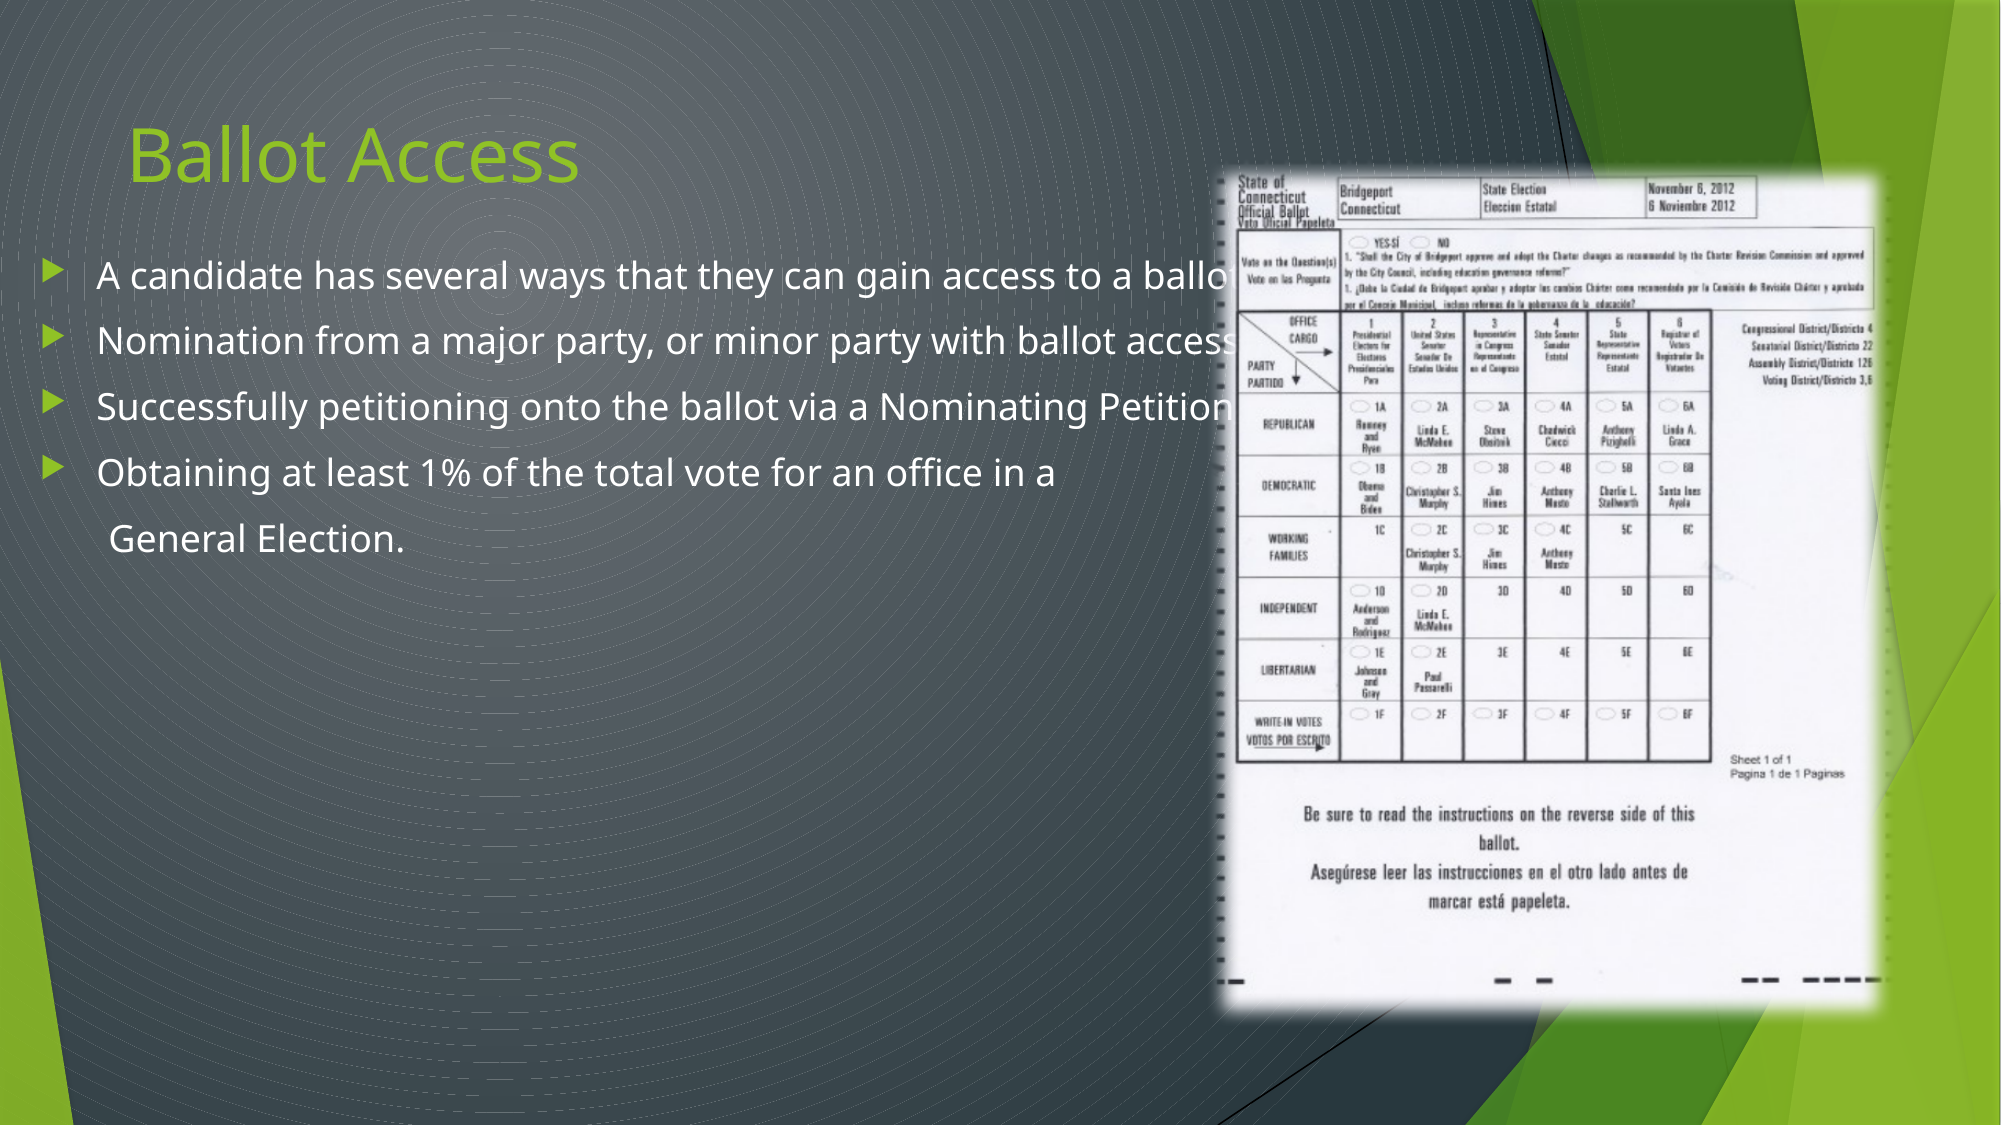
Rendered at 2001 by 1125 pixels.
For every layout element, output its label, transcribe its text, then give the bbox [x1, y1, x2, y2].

title Ballot Access [111, 99, 1522, 244]
picture [1206, 158, 1895, 1030]
list A candidate has several ways that they can gain access to a ballot. Nomination from a major party, or minor party with ballot access. Successfully petitioning onto the ballot via a Nominating Petition. Obtaining at least 1% of the total vote for an office in a General Election. [24, 244, 1201, 881]
